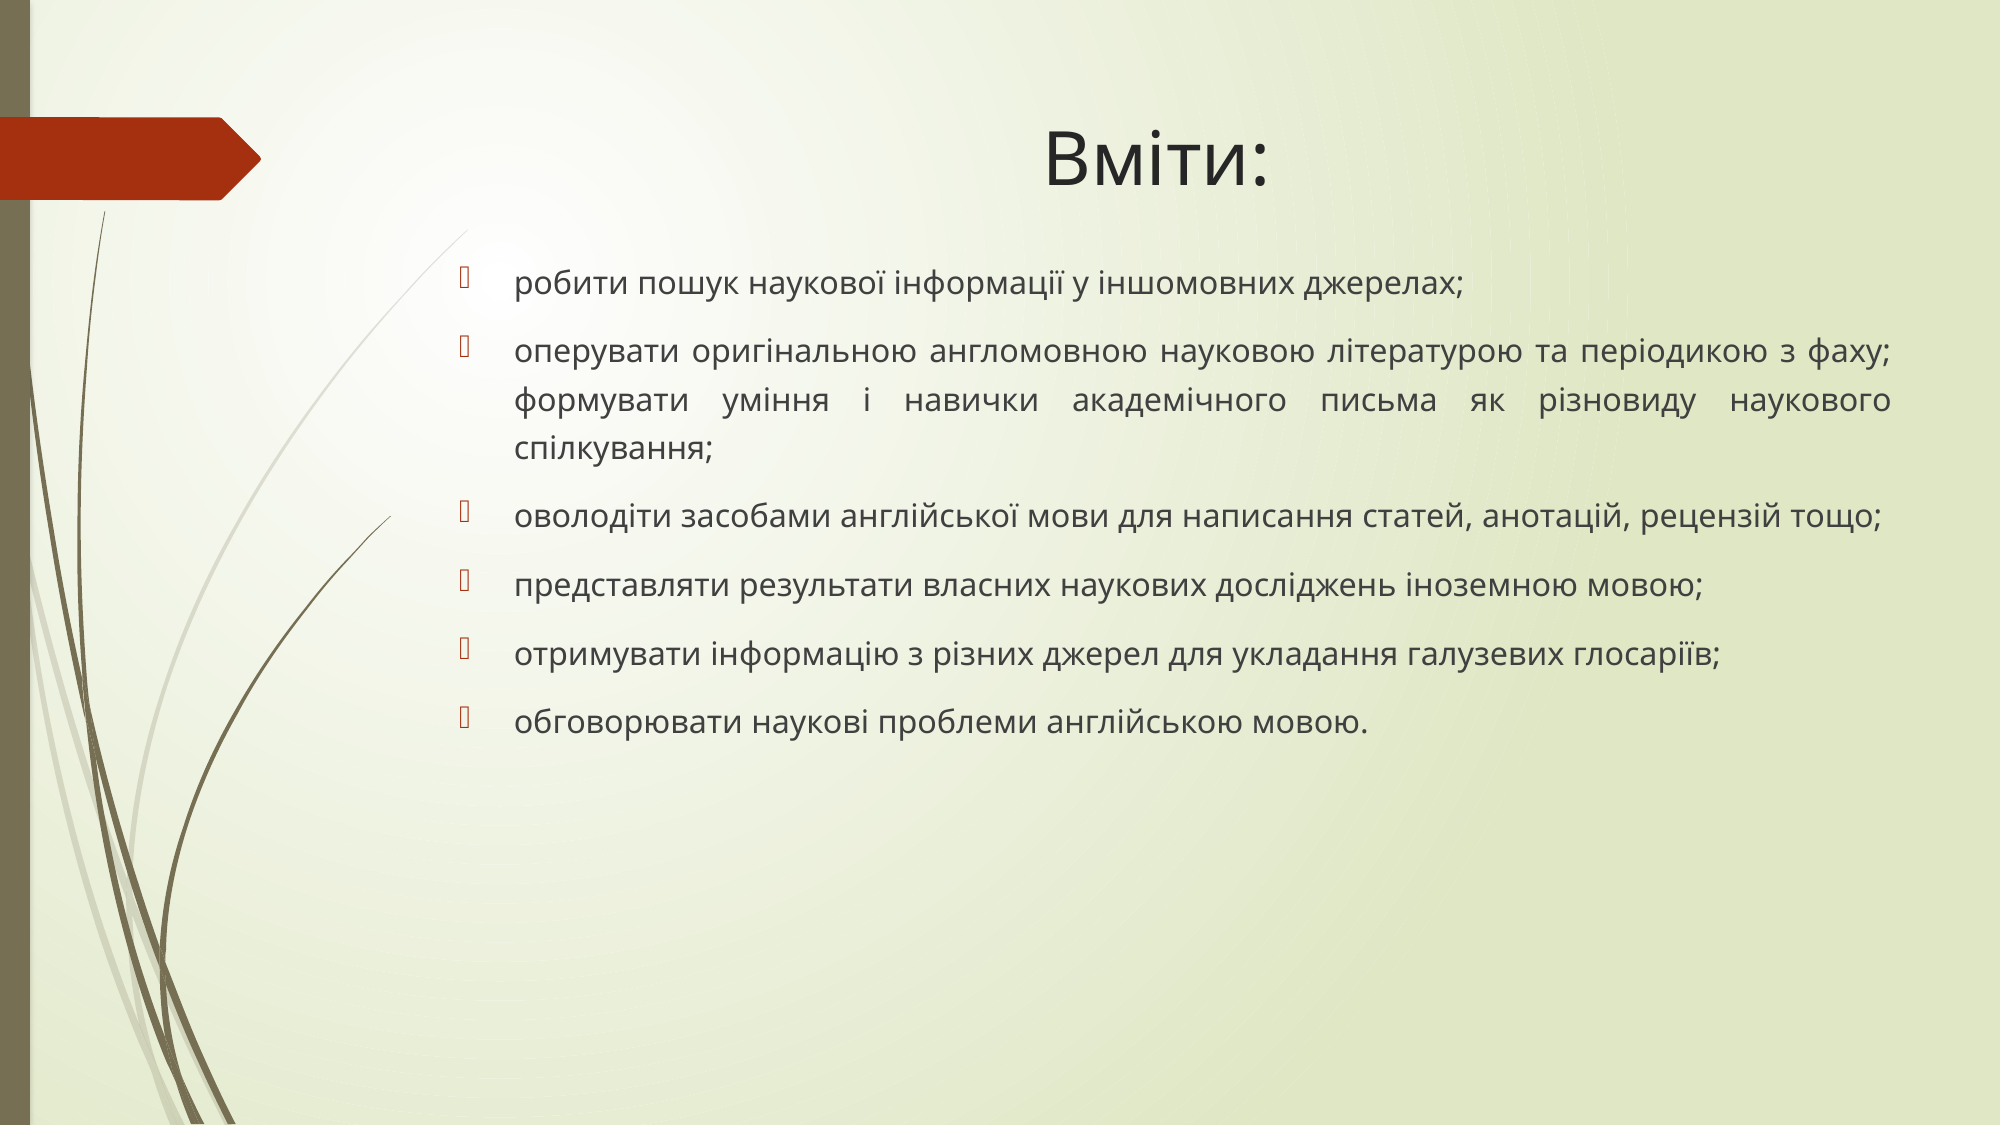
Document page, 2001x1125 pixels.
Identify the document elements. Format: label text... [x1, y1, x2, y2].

list робити пошук наукової інформації у іншомовних джерелах; оперувати оригінальною англомовною науковою літературою та періодикою з фаху; формувати уміння і навички академічного письма як різновиду наукового спілкування; оволодіти засобами англійської мови для написання статей, анотацій, рецензій тощо; представляти результати власних наукових досліджень іноземною мовою; отримувати інформацію з різних джерел для укладання галузевих глосаріїв; обговорювати наукові проблеми англійською мовою. [444, 244, 1907, 842]
title Вміти: [425, 102, 1888, 223]
